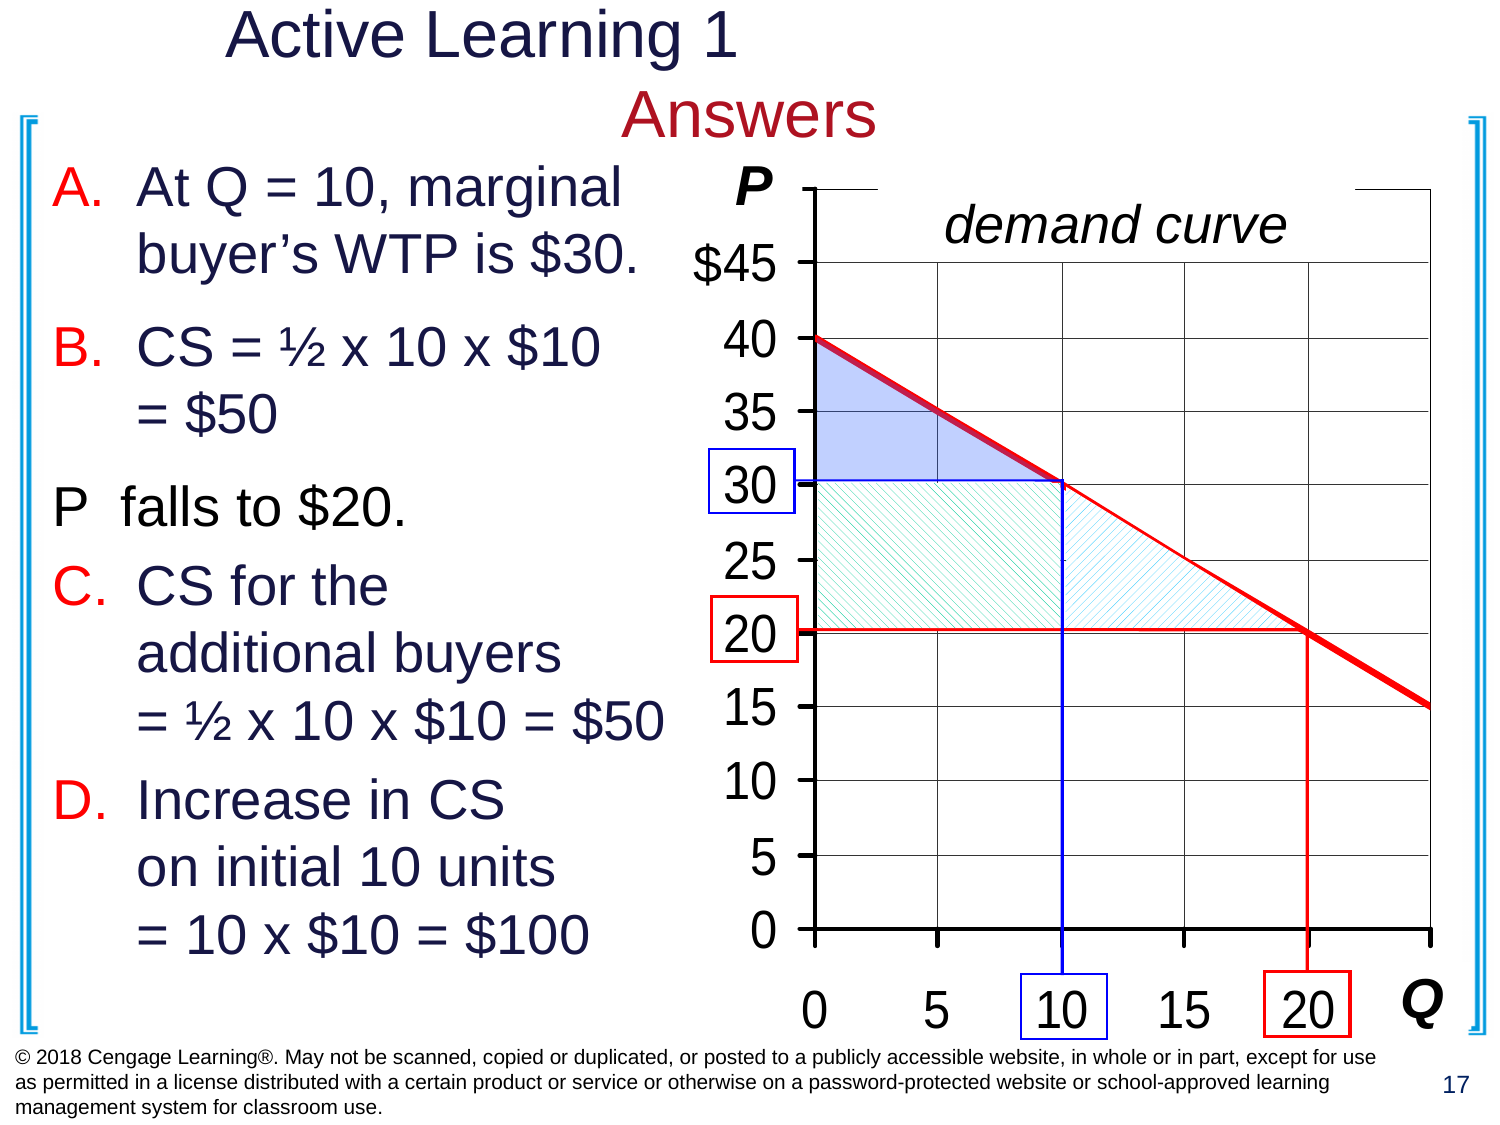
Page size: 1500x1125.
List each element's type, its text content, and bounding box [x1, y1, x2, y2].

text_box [678, 117, 1476, 1069]
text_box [708, 448, 1107, 1040]
footer © 2018 Cengage Learning®. May not be scanned, copied or duplicated, or posted to a publicly accessible website, in whole or in part, except for use as permitted in a license distributed with a certain product or service or otherwise on a password-protected website or school-approved learning management system for classroom use. [0, 1037, 1412, 1125]
list At Q = 10, marginal buyer’s WTP is $30. CS = ½ x 10 x $10 = $50 P falls to $20. CS for the additional buyers = ½ x 10 x $10 = $50 Increase in CS on initial 10 units = 10 x $10 = $100 [37, 142, 673, 1037]
picture [13, 113, 43, 1037]
picture [1463, 113, 1493, 1037]
slide_number 17 [1412, 1060, 1500, 1125]
title Active Learning 1 Answers [109, 16, 1391, 125]
picture [1476, 119, 1483, 1033]
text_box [1112, 596, 1351, 1037]
